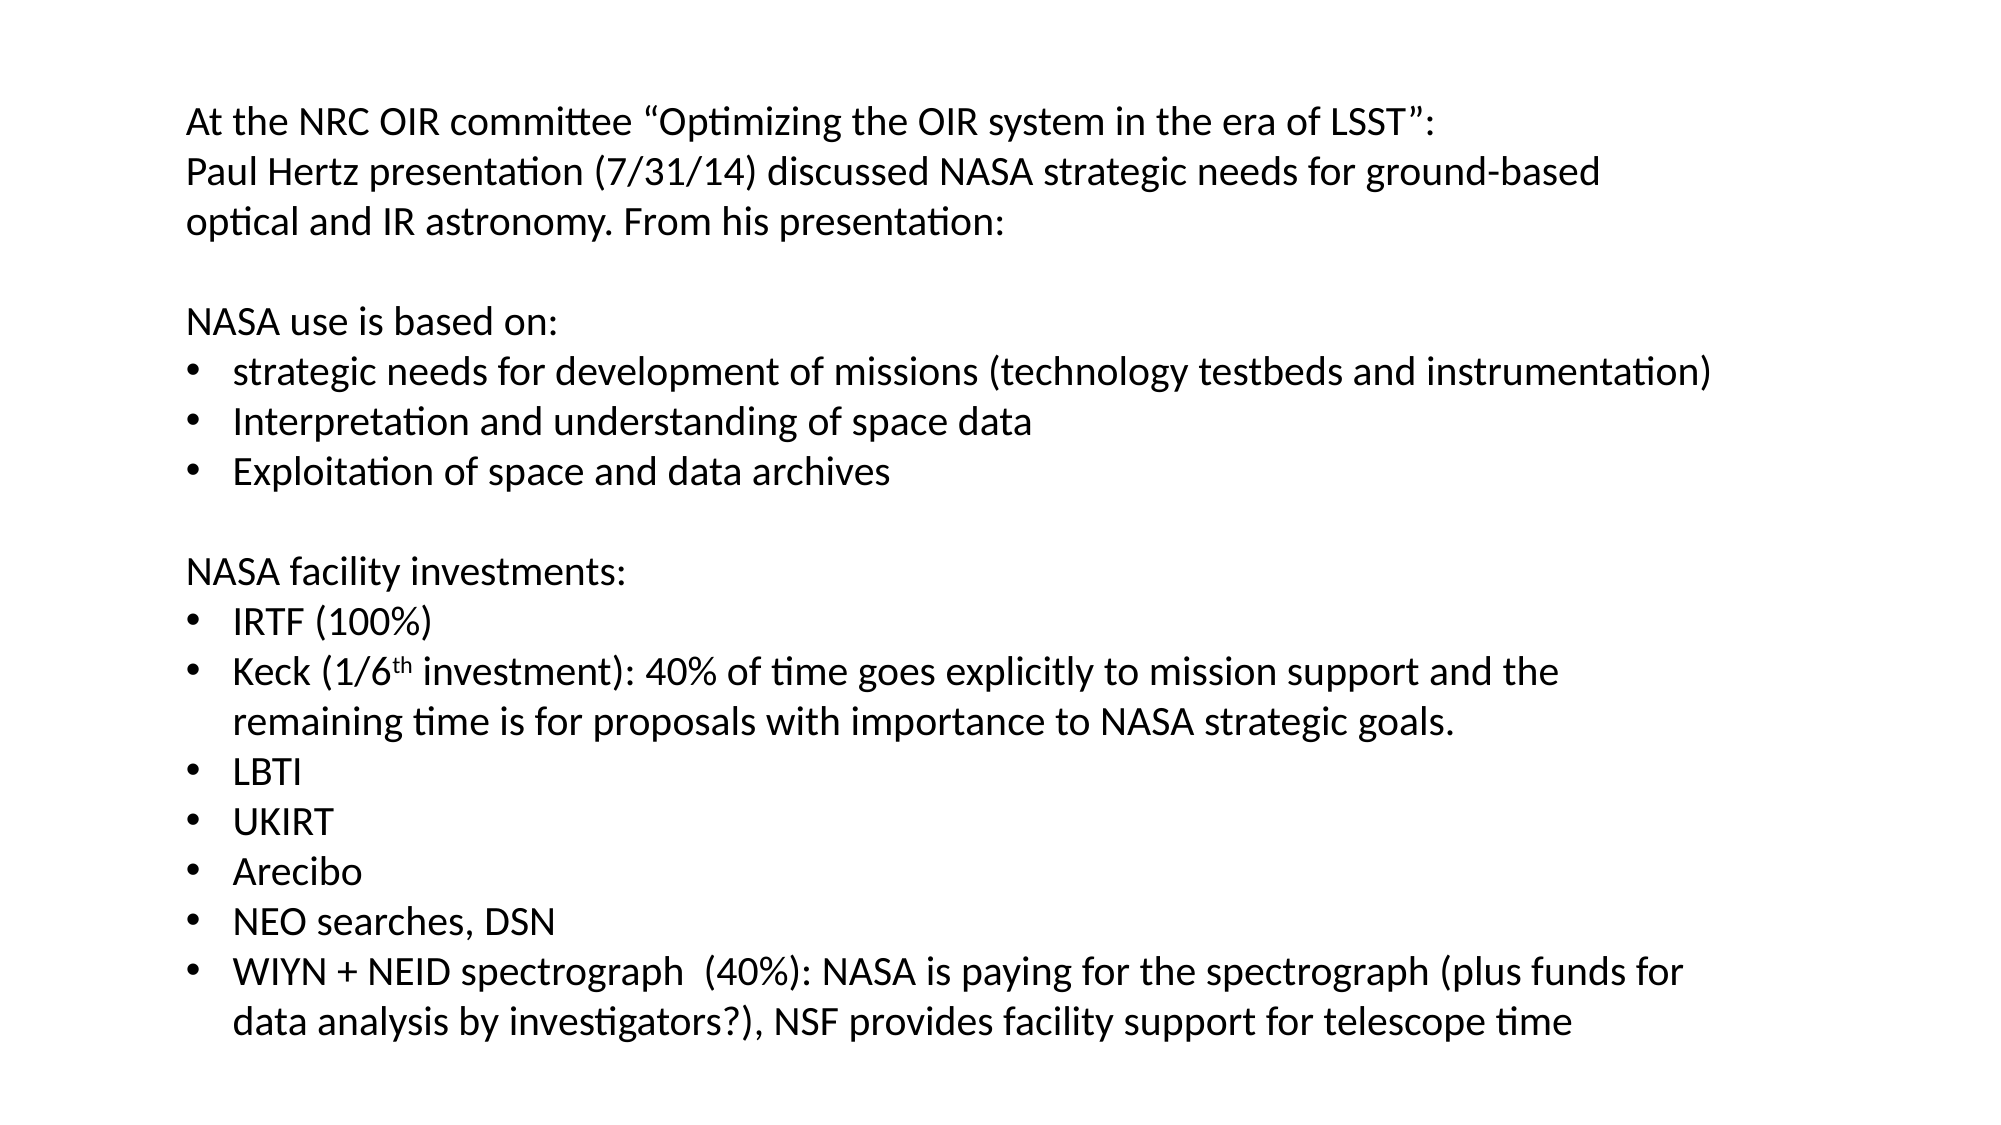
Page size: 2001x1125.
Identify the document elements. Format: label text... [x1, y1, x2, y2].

text_box At the NRC OIR committee “Optimizing the OIR system in the era of LSST”: Paul Hertz presentation (7/31/14) discussed NASA strategic needs for ground-based optical and IR astronomy. From his presentation: NASA use is based on: strategic needs for development of missions (technology testbeds and instrumentation) Interpretation and understanding of space data Exploitation of space and data archives NASA facility investments: IRTF (100%) Keck (1/6th investment): 40% of time goes explicitly to mission support and the remaining time is for proposals with importance to NASA strategic goals. LBTI UKIRT Arecibo NEO searches, DSN WIYN + NEID spectrograph (40%): NASA is paying for the spectrograph (plus funds for data analysis by investigators?), NSF provides facility support for telescope time [171, 86, 1732, 1052]
